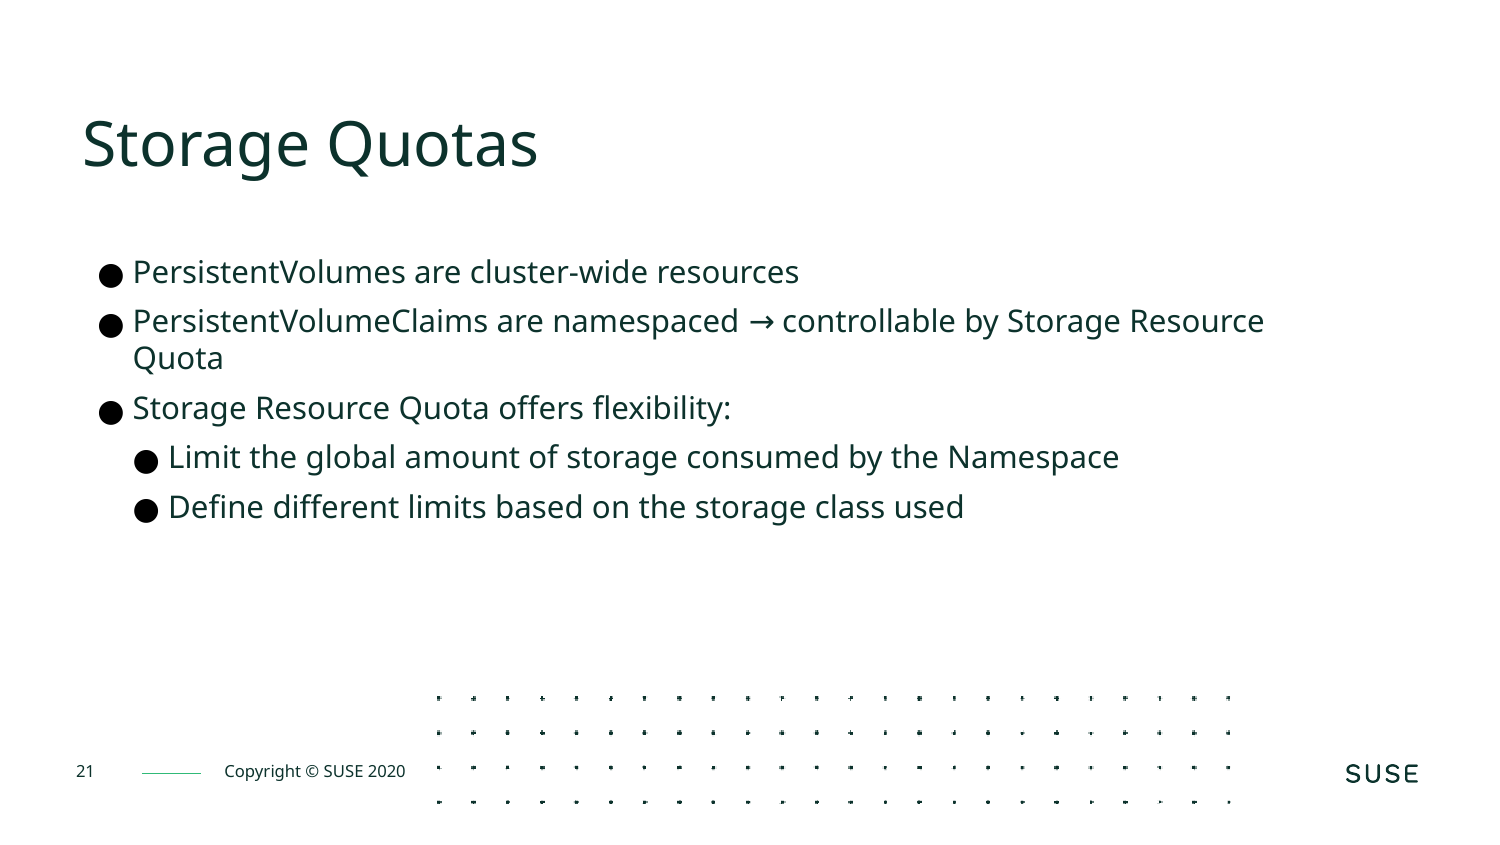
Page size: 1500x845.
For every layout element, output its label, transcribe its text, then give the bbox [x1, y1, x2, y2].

text_box PersistentVolumes are cluster-wide resources PersistentVolumeClaims are namespaced → controllable by Storage Resource Quota Storage Resource Quota offers flexibility: Limit the global amount of storage consumed by the Namespace Define different limits based on the storage class used [82, 244, 1299, 695]
picture [437, 696, 1255, 815]
text_box Storage Quotas [82, 103, 1453, 260]
picture [1346, 764, 1418, 783]
